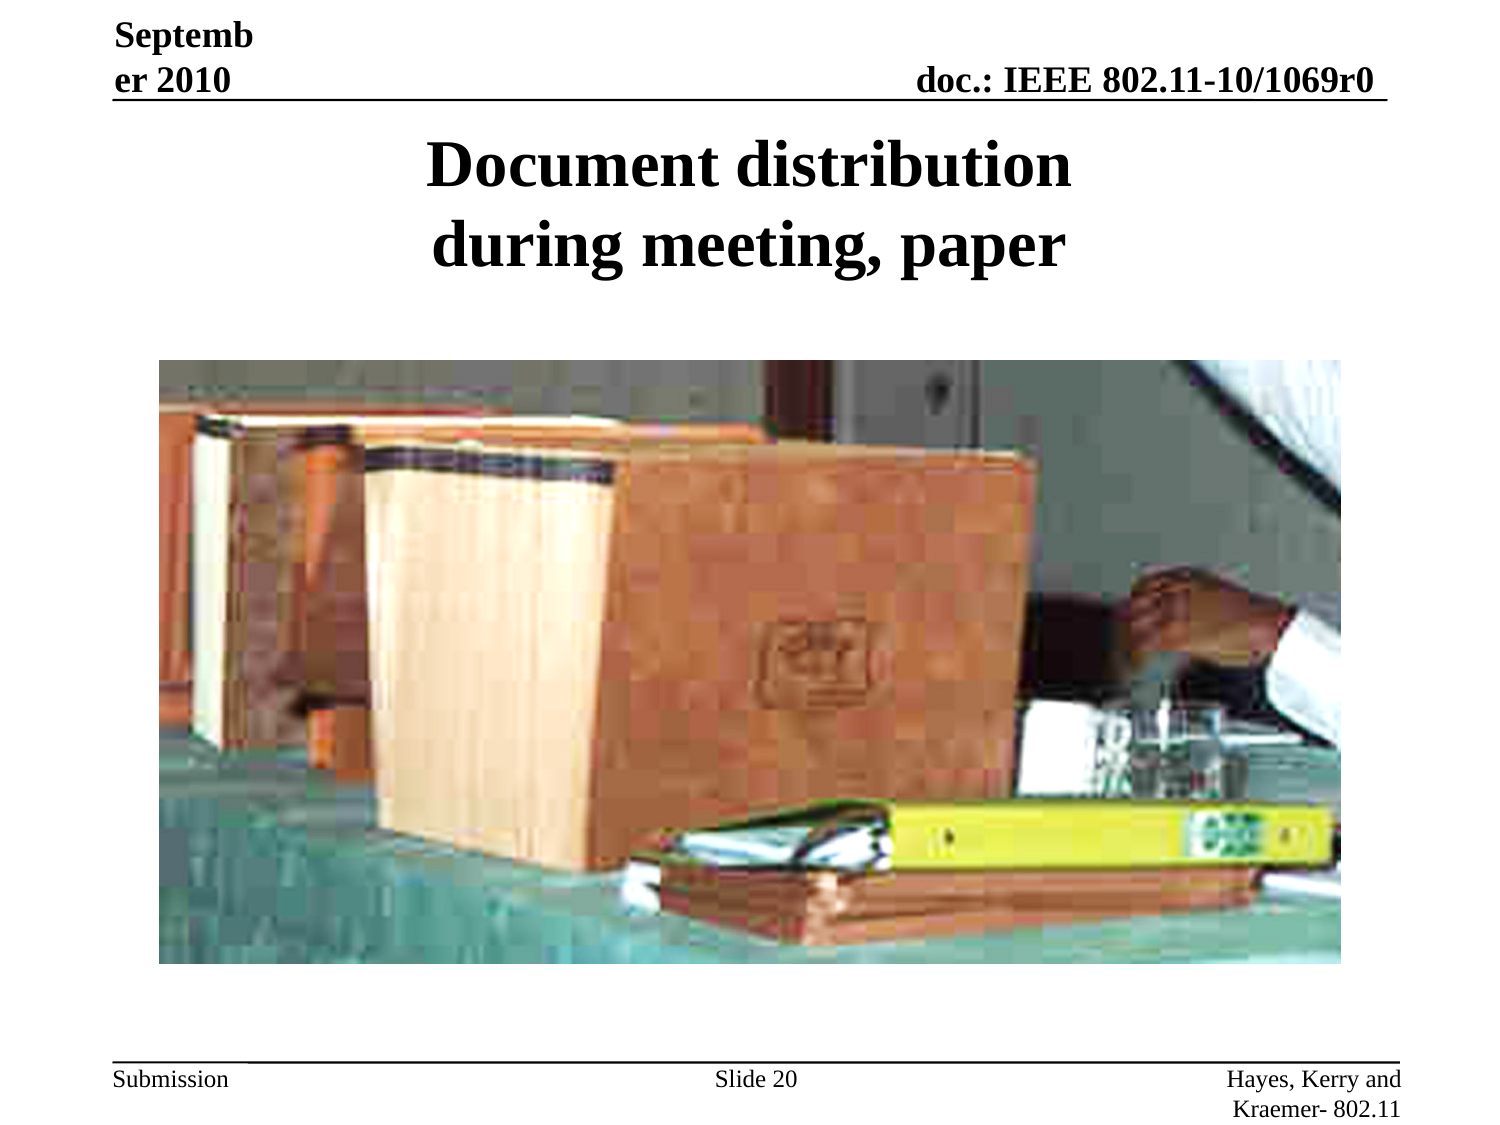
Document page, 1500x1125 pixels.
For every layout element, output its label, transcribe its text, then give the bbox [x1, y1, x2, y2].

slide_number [114, 54, 269, 100]
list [159, 360, 1341, 965]
footer Hayes, Kerry and Kraemer- 802.11 WG Chairs [1199, 1062, 1402, 1093]
slide_number Slide 20 [712, 1062, 800, 1093]
title Document distribution during meeting, paper [112, 112, 1388, 288]
